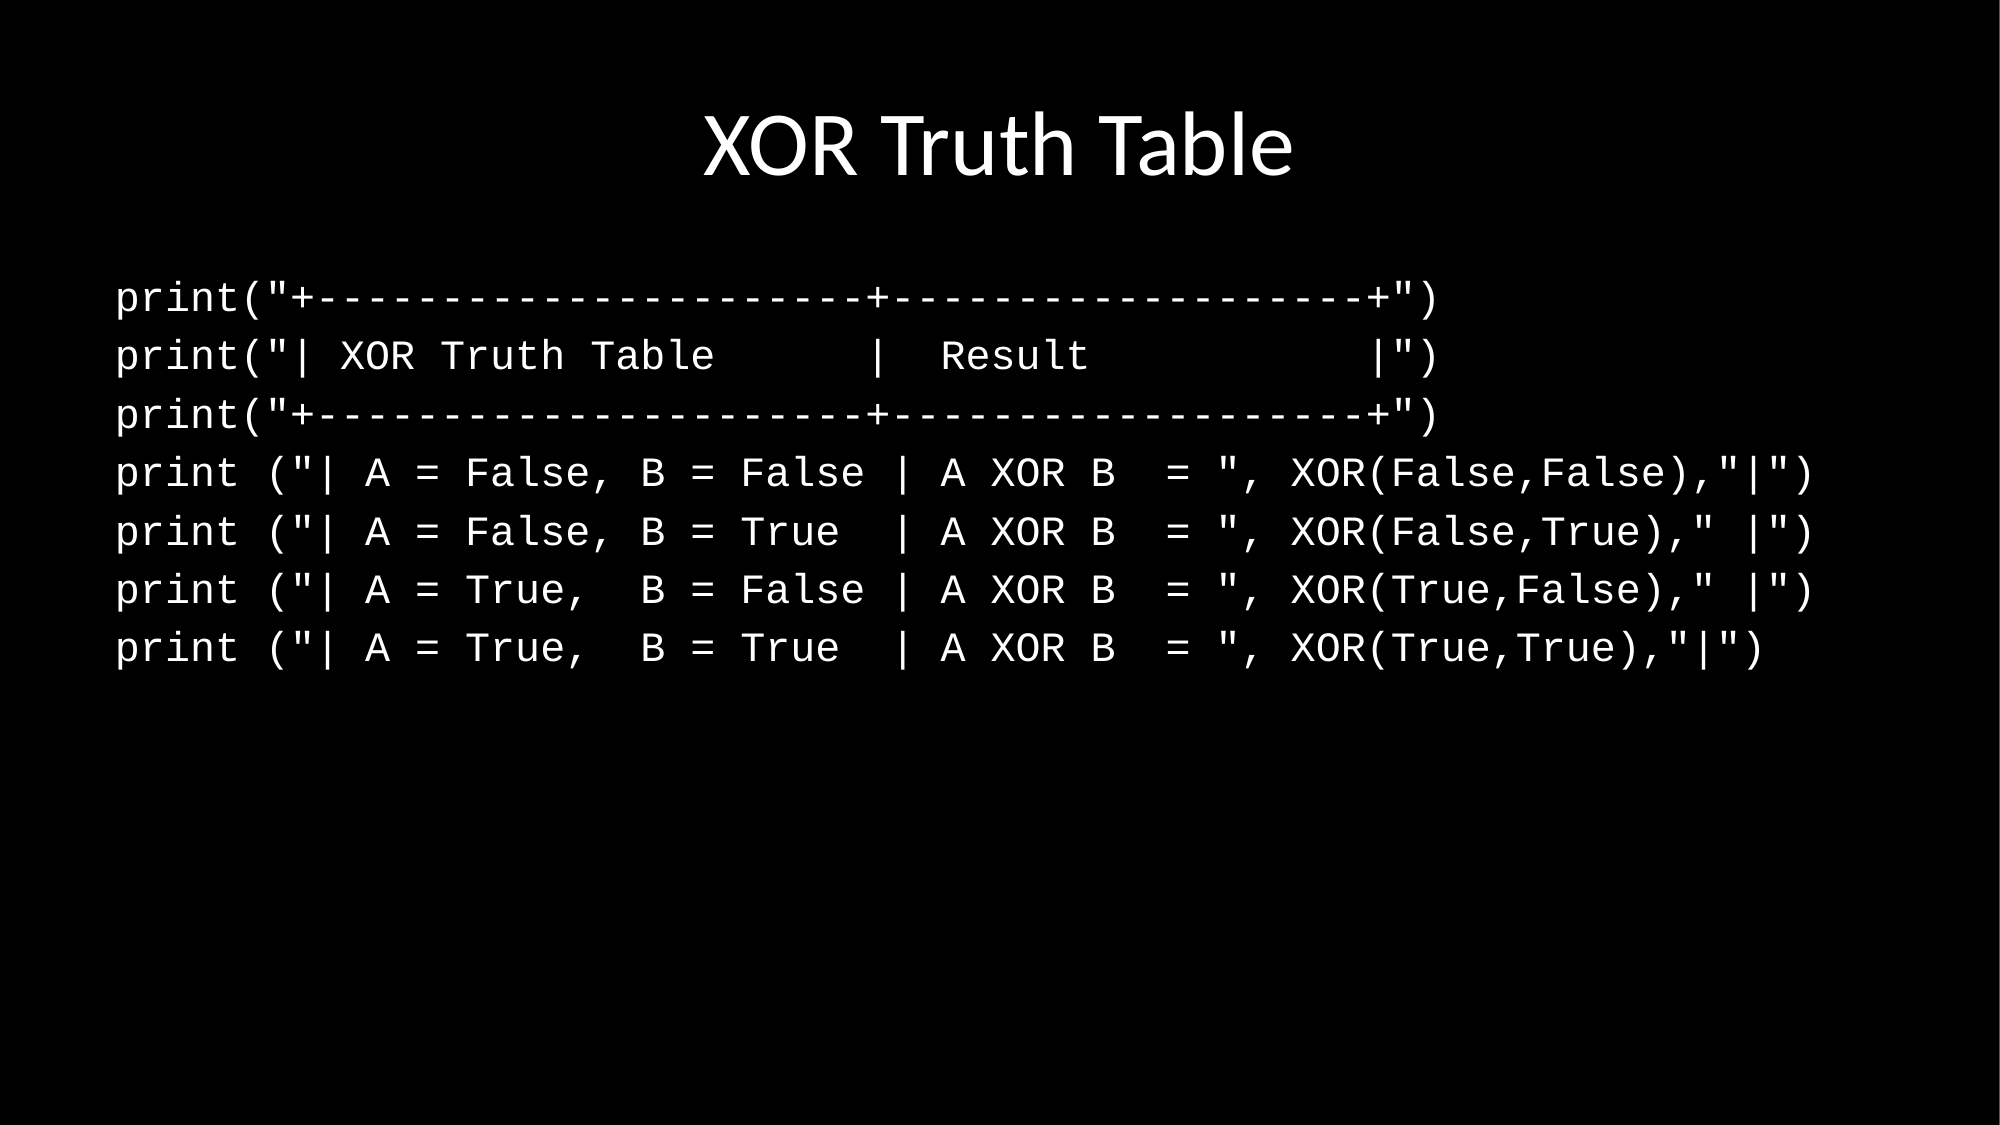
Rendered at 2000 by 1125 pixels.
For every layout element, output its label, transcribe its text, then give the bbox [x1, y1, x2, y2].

list print("+----------------------+-------------------+") print("| XOR Truth Table | Result |") print("+----------------------+-------------------+") print ("| A = False, B = False | A XOR B = ", XOR(False,False),"|") print ("| A = False, B = True | A XOR B = ", XOR(False,True)," |") print ("| A = True, B = False | A XOR B = ", XOR(True,False)," |") print ("| A = True, B = True | A XOR B = ", XOR(True,True),"|") [99, 262, 1900, 1005]
title XOR Truth Table [99, 45, 1900, 233]
